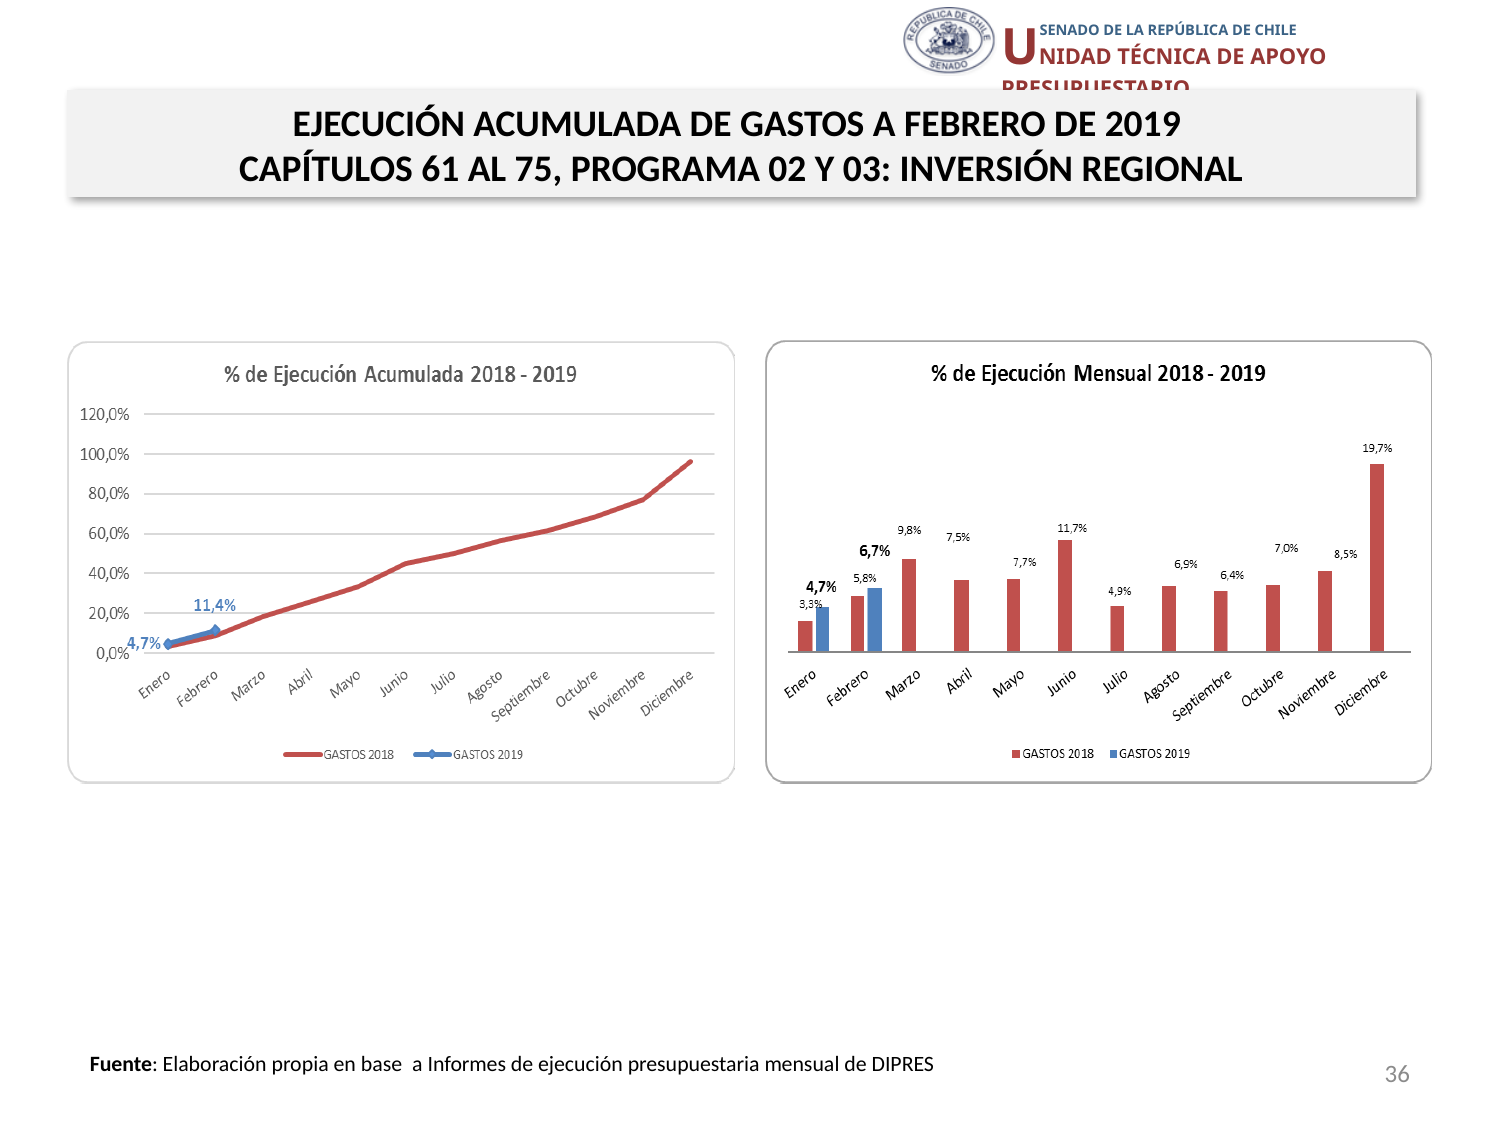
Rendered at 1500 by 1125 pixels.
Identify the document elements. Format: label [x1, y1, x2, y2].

text_box [67, 90, 1415, 197]
picture [765, 340, 1433, 784]
picture [903, 7, 997, 76]
slide_number [1074, 1042, 1425, 1103]
picture [67, 341, 735, 785]
